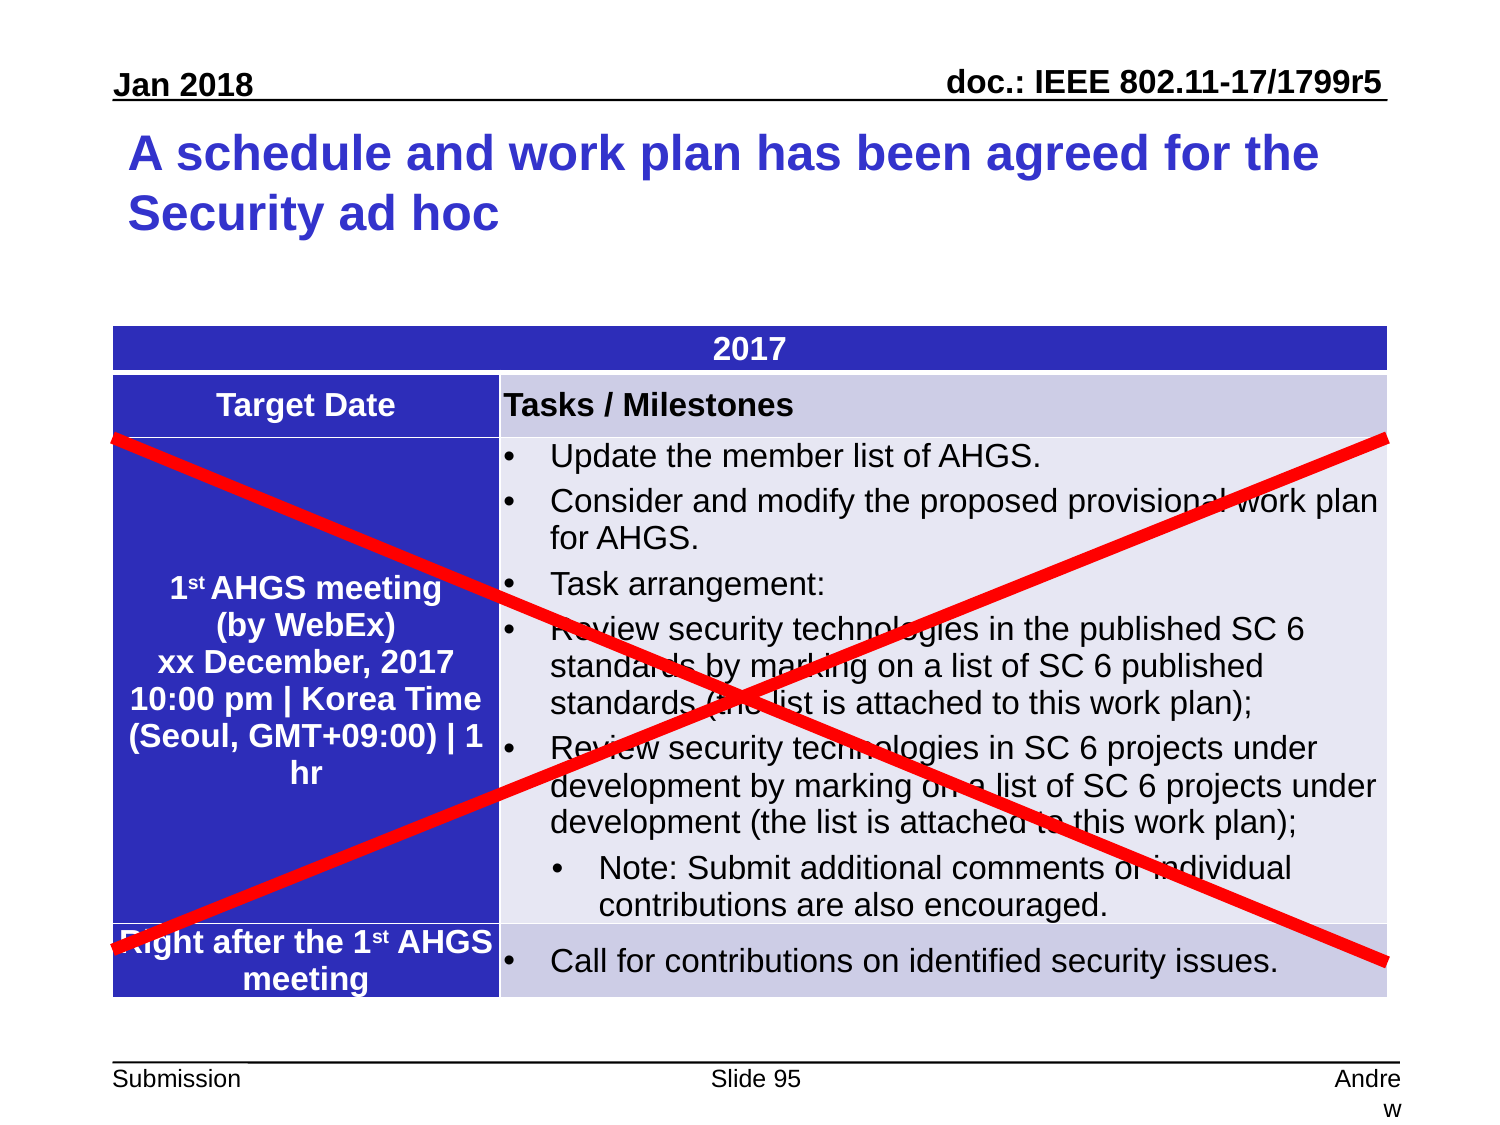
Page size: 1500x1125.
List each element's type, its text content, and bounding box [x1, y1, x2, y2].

title A schedule and work plan has been agreed for the Security ad hoc [112, 112, 1388, 288]
table_cell Call for contributions on identified security issues. [501, 970, 1387, 997]
footer Andrew Myles, Cisco [1320, 1061, 1402, 1093]
slide_number Slide 95 [709, 1061, 803, 1093]
table_cell Target Date [113, 375, 499, 434]
table_cell Tasks / Milestones [501, 375, 1387, 434]
table_header 2017 [113, 326, 1387, 370]
table_cell Right after the 1st AHGS meeting [113, 971, 499, 997]
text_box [112, 437, 1388, 963]
